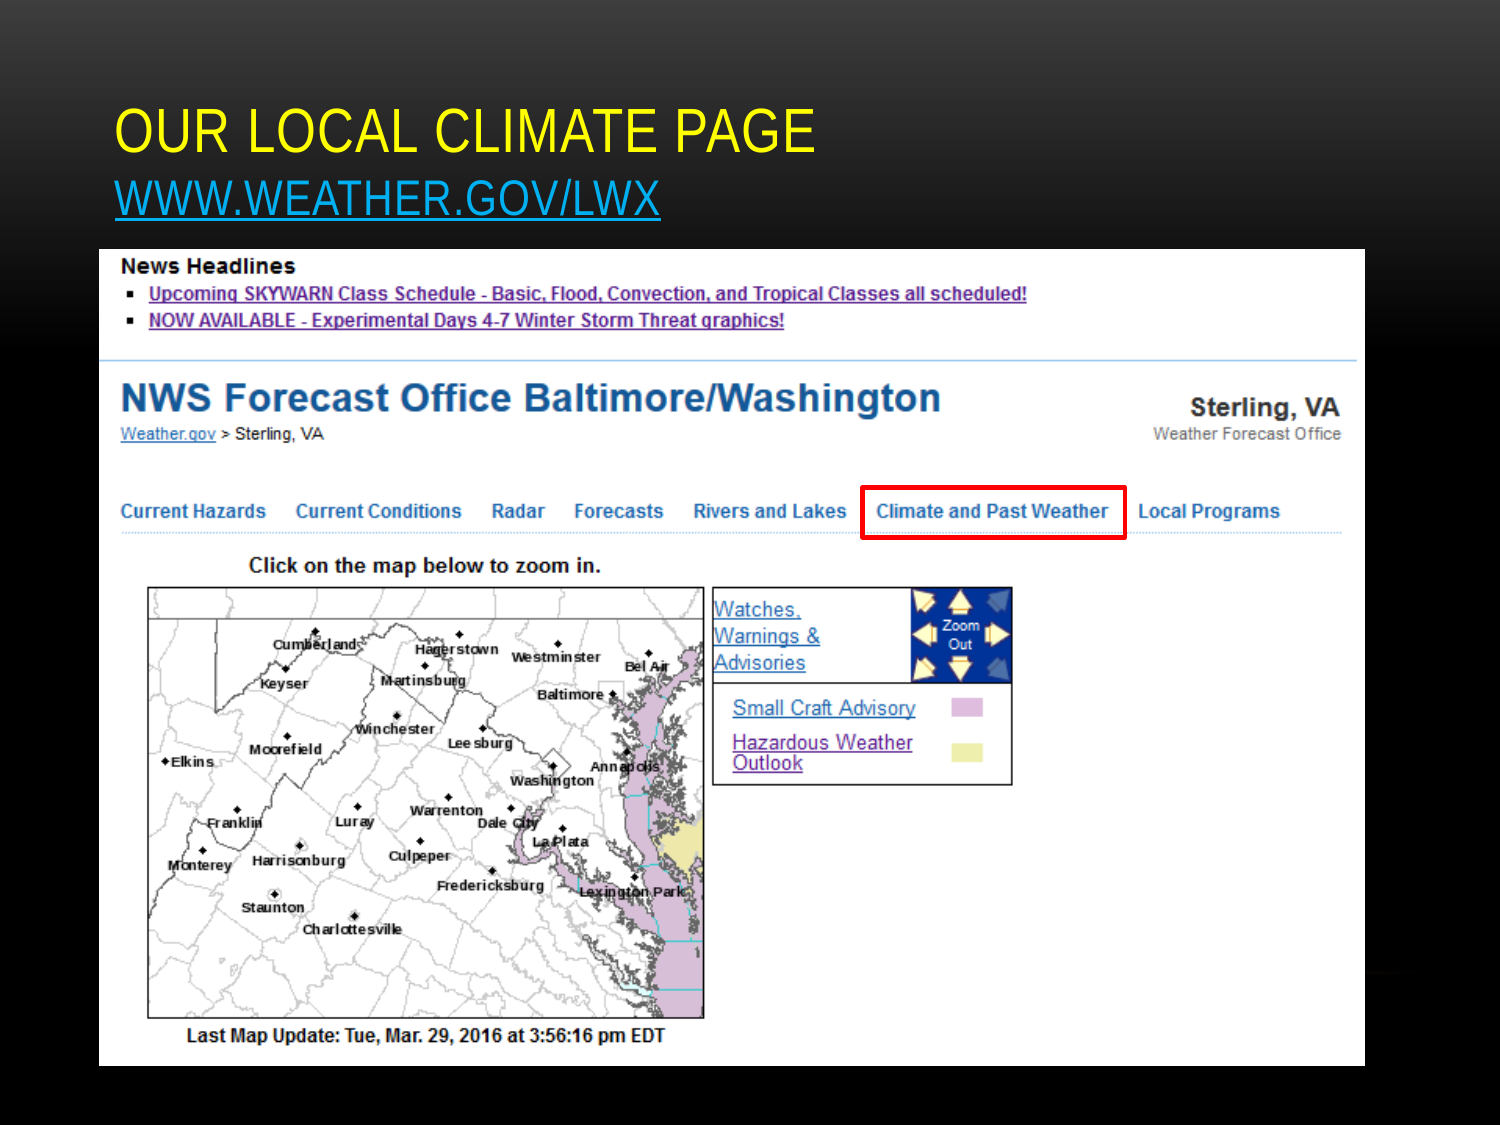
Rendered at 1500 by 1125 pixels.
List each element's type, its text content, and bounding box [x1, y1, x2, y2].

picture [0, 0, 1500, 1125]
title Our Local Climate Page www.weather.gov/lwx [99, 45, 1400, 233]
